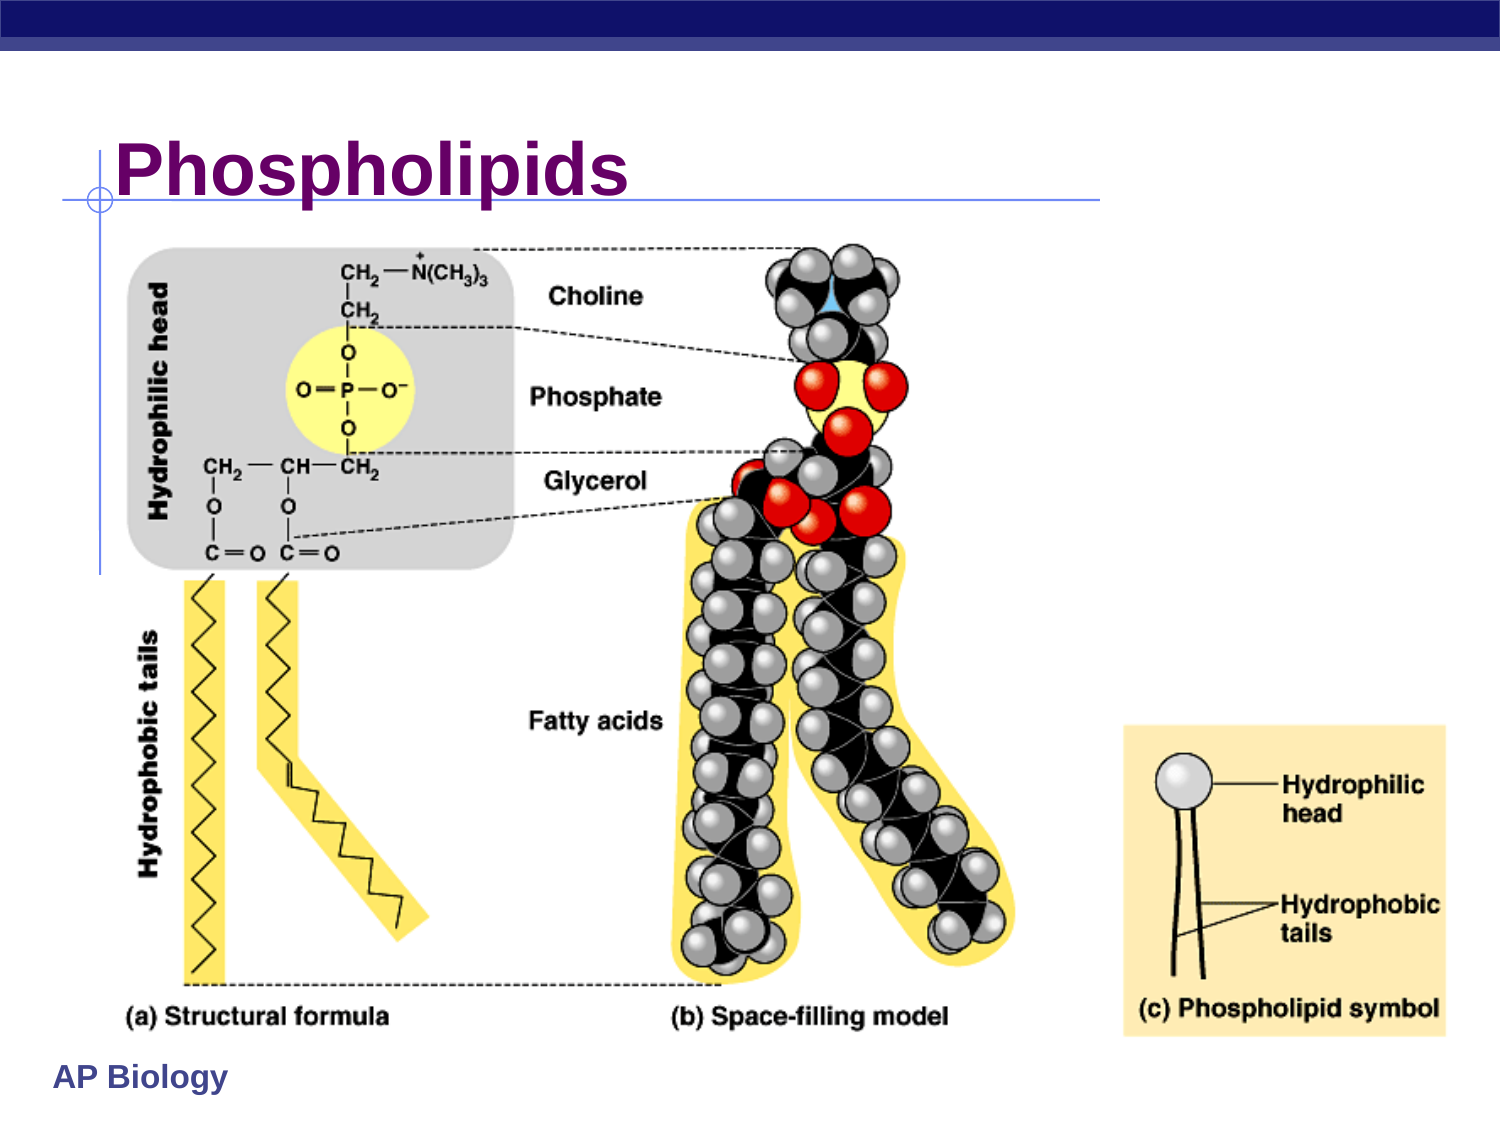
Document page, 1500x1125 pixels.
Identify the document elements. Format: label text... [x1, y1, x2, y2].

picture [112, 224, 1463, 1040]
title Phospholipids [99, 112, 1375, 238]
